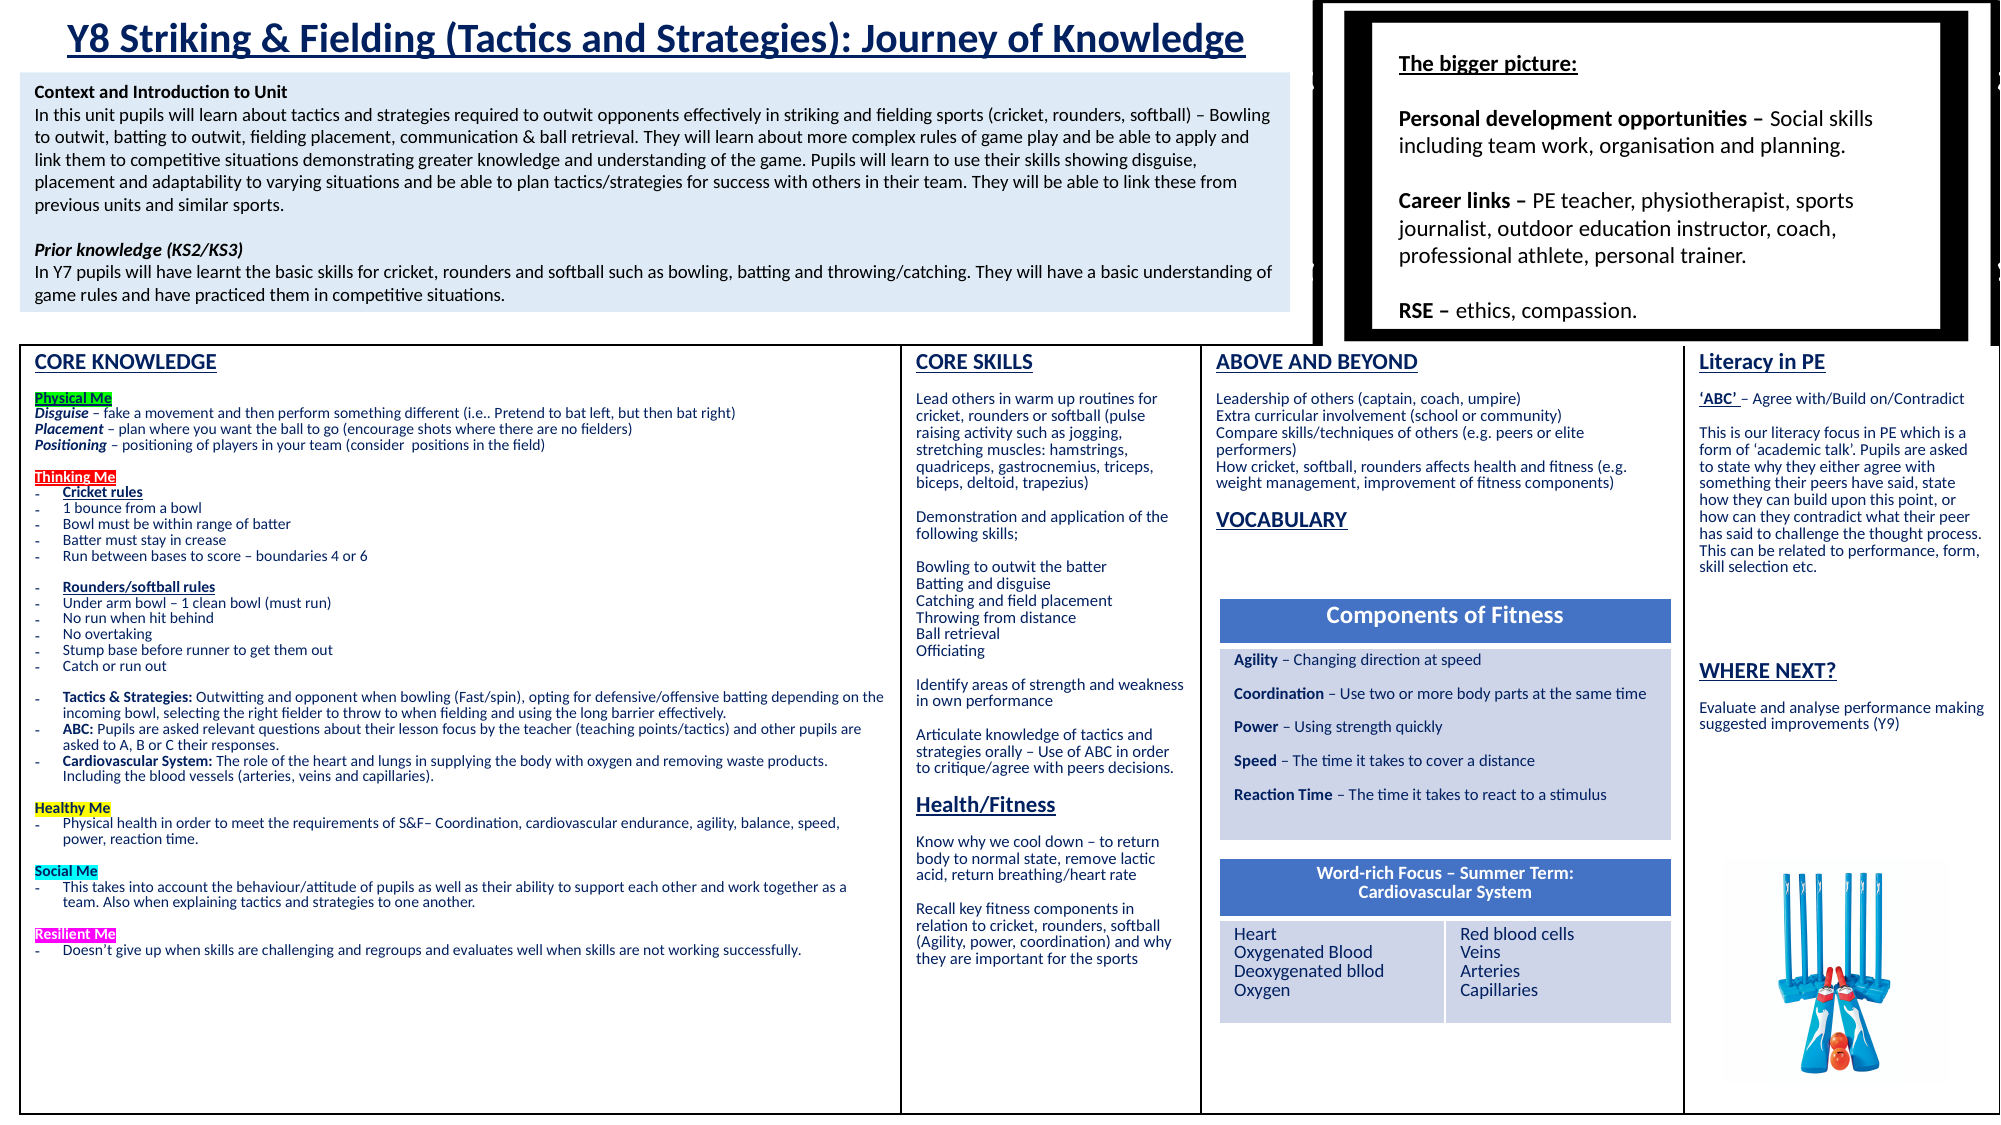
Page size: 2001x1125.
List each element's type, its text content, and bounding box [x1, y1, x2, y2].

text_box Y8 Striking & Fielding (Tactics and Strategies): Journey of Knowledge [45, 0, 1268, 72]
text_box Context and Introduction to Unit In this unit pupils will learn about tactics and strategies required to outwit opponents effectively in striking and fielding sports (cricket, rounders, softball) – Bowling to outwit, batting to outwit, fielding placement, communication & ball retrieval. They will learn about more complex rules of game play and be able to apply and link them to competitive situations demonstrating greater knowledge and understanding of the game. Pupils will learn to use their skills showing disguise, placement and adaptability to varying situations and be able to plan tactics/strategies for success with others in their team. They will be able to link these from previous units and similar sports. Prior knowledge (KS2/KS3) In Y7 pupils will have learnt the basic skills for cricket, rounders and softball such as bowling, batting and throwing/catching. They will have a basic understanding of game rules and have practiced them in competitive situations. [19, 72, 1291, 312]
table_header Literacy in PE ‘ABC’ – Agree with/Build on/Contradict This is our literacy focus in PE which is a form of ‘academic talk’. Pupils are asked to state why they either agree with something their peers have said, state how they can build upon this point, or how can they contradict what their peer has said to challenge the thought process. This can be related to performance, form, skill selection etc. WHERE NEXT? Evaluate and analyse performance making suggested improvements (Y9) [1685, 346, 1999, 1113]
table_cell Agility – Changing direction at speed Coordination – Use two or more body parts at the same time Power – Using strength quickly Speed – The time it takes to cover a distance Reaction Time – The time it takes to react to a stimulus [1220, 649, 1671, 840]
table_cell Red blood cells Veins Arteries Capillaries [1446, 921, 1671, 1023]
table_header Components of Fitness [1220, 599, 1671, 643]
table_header Word-rich Focus – Summer Term: Cardiovascular System [1220, 859, 1671, 916]
table_header CORE KNOWLEDGE Physical Me Disguise – fake a movement and then perform something different (i.e.. Pretend to bat left, but then bat right) Placement – plan where you want the ball to go (encourage shots where there are no fielders) Positioning – positioning of players in your team (consider positions in the field) Thinking Me Cricket rules 1 bounce from a bowl Bowl must be within range of batter Batter must stay in crease Run between bases to score – boundaries 4 or 6 Rounders/softball rules Under arm bowl – 1 clean bowl (must run) No run when hit behind No overtaking Stump base before runner to get them out Catch or run out Tactics & Strategies: Outwitting and opponent when bowling (Fast/spin), opting for defensive/offensive batting depending on the incoming bowl, selecting the right fielder to throw to when fielding and using the long barrier effectively. ABC: Pupils are asked relevant questions about their lesson focus by the teacher (teaching points/tactics) and other pupils are asked to A, B or C their responses. Cardiovascular System: The role of the heart and lungs in supplying the body with oxygen and removing waste products. Including the blood vessels (arteries, veins and capillaries). Healthy Me Physical health in order to meet the requirements of S&F– Coordination, cardiovascular endurance, agility, balance, speed, power, reaction time. Social Me This takes into account the behaviour/attitude of pupils as well as their ability to support each other and work together as a team. Also when explaining tactics and strategies to one another. Resilient Me Doesn’t give up when skills are challenging and regroups and evaluates well when skills are not working successfully. [21, 346, 900, 1113]
table_header CORE SKILLS Lead others in warm up routines for cricket, rounders or softball (pulse raising activity such as jogging, stretching muscles: hamstrings, quadriceps, gastrocnemius, triceps, biceps, deltoid, trapezius) Demonstration and application of the following skills; Bowling to outwit the batter Batting and disguise Catching and field placement Throwing from distance Ball retrieval Officiating Identify areas of strength and weakness in own performance Articulate knowledge of tactics and strategies orally – Use of ABC in order to critique/agree with peers decisions. Health/Fitness Know why we cool down – to return body to normal state, remove lactic acid, return breathing/heart rate Recall key fitness components in relation to cricket, rounders, softball (Agility, power, coordination) and why they are important for the sports [902, 346, 1200, 1113]
table_cell Heart Oxygenated Blood Deoxygenated bllod Oxygen [1220, 921, 1444, 1023]
picture [1723, 858, 1949, 1084]
table_header ABOVE AND BEYOND Leadership of others (captain, coach, umpire) Extra curricular involvement (school or community) Compare skills/techniques of others (e.g. peers or elite performers) How cricket, softball, rounders affects health and fitness (e.g. weight management, improvement of fitness components) VOCABULARY [1202, 346, 1683, 1113]
picture [1312, 0, 2000, 346]
